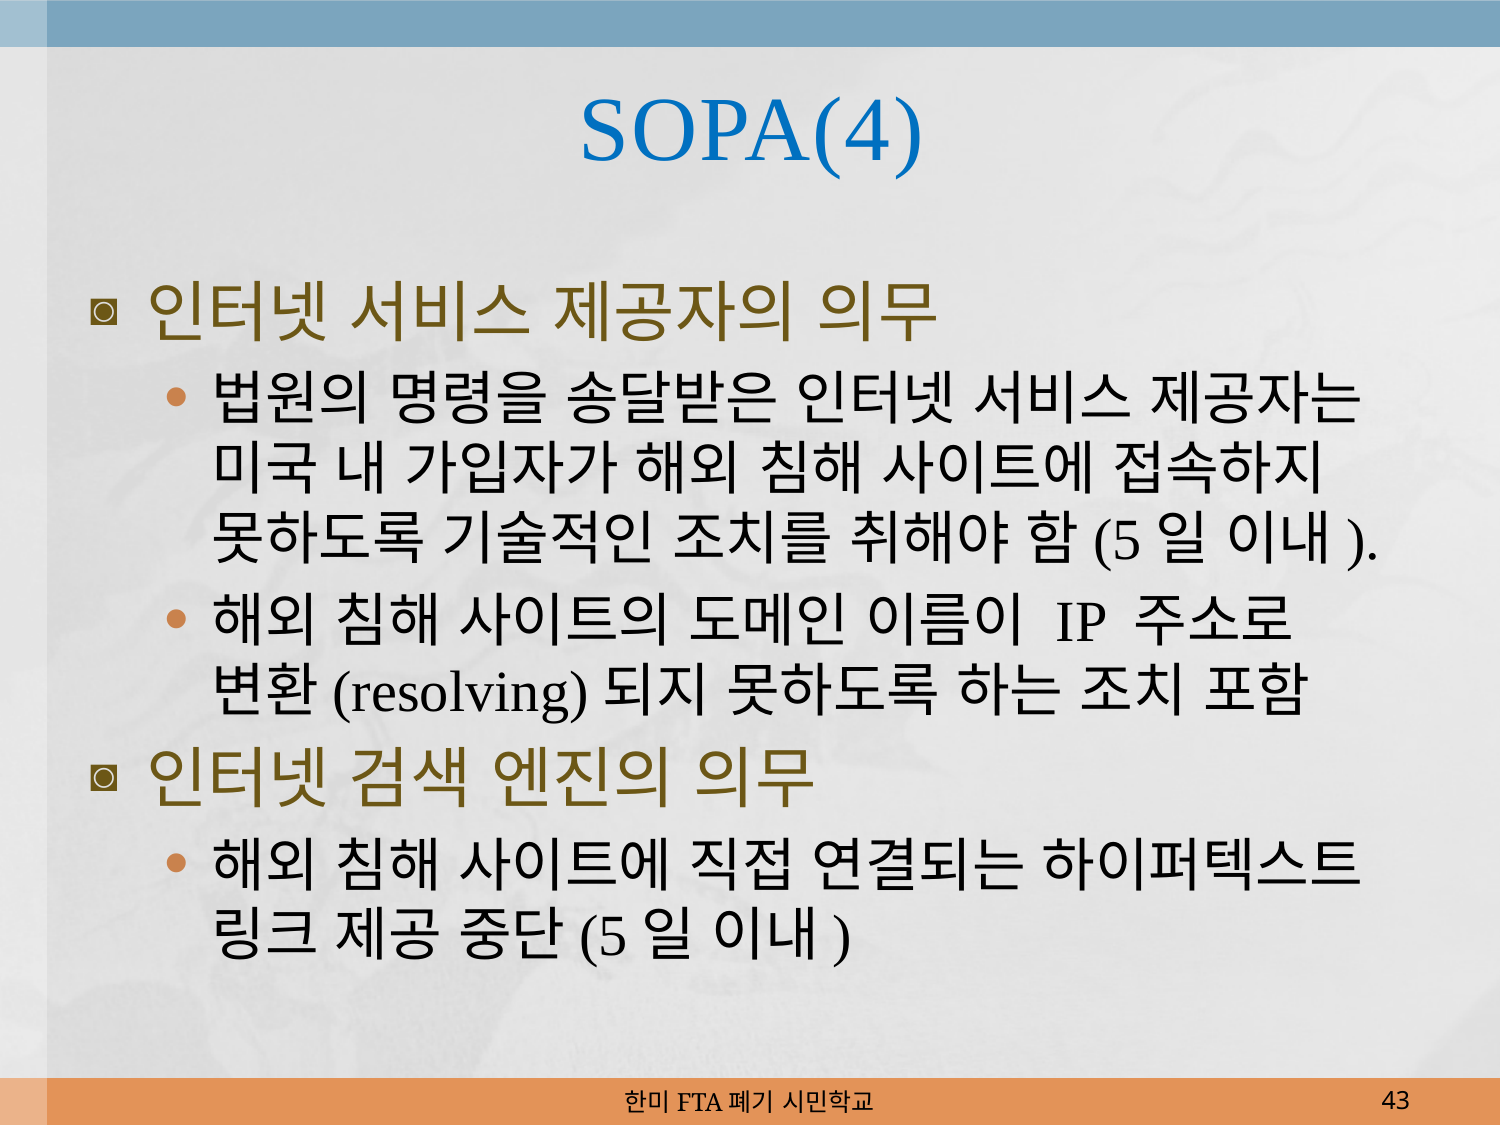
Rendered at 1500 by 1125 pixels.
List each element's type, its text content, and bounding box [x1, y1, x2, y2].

list 인터넷 서비스 제공자의 의무 법원의 명령을 송달받은 인터넷 서비스 제공자는 미국 내 가입자가 해외 침해 사이트에 접속하지 못하도록 기술적인 조치를 취해야 함(5일 이내). 해외 침해 사이트의 도메인 이름이 IP 주소로 변환(resolving)되지 못하도록 하는 조치 포함 인터넷 검색 엔진의 의무 해외 침해 사이트에 직접 연결되는 하이퍼텍스트 링크 제공 중단(5일 이내) [75, 262, 1425, 1005]
title SOPA(4) [49, 46, 1454, 202]
footer 한미FTA폐기 시민학교 [512, 1078, 988, 1125]
slide_number 43 [1074, 1078, 1425, 1125]
